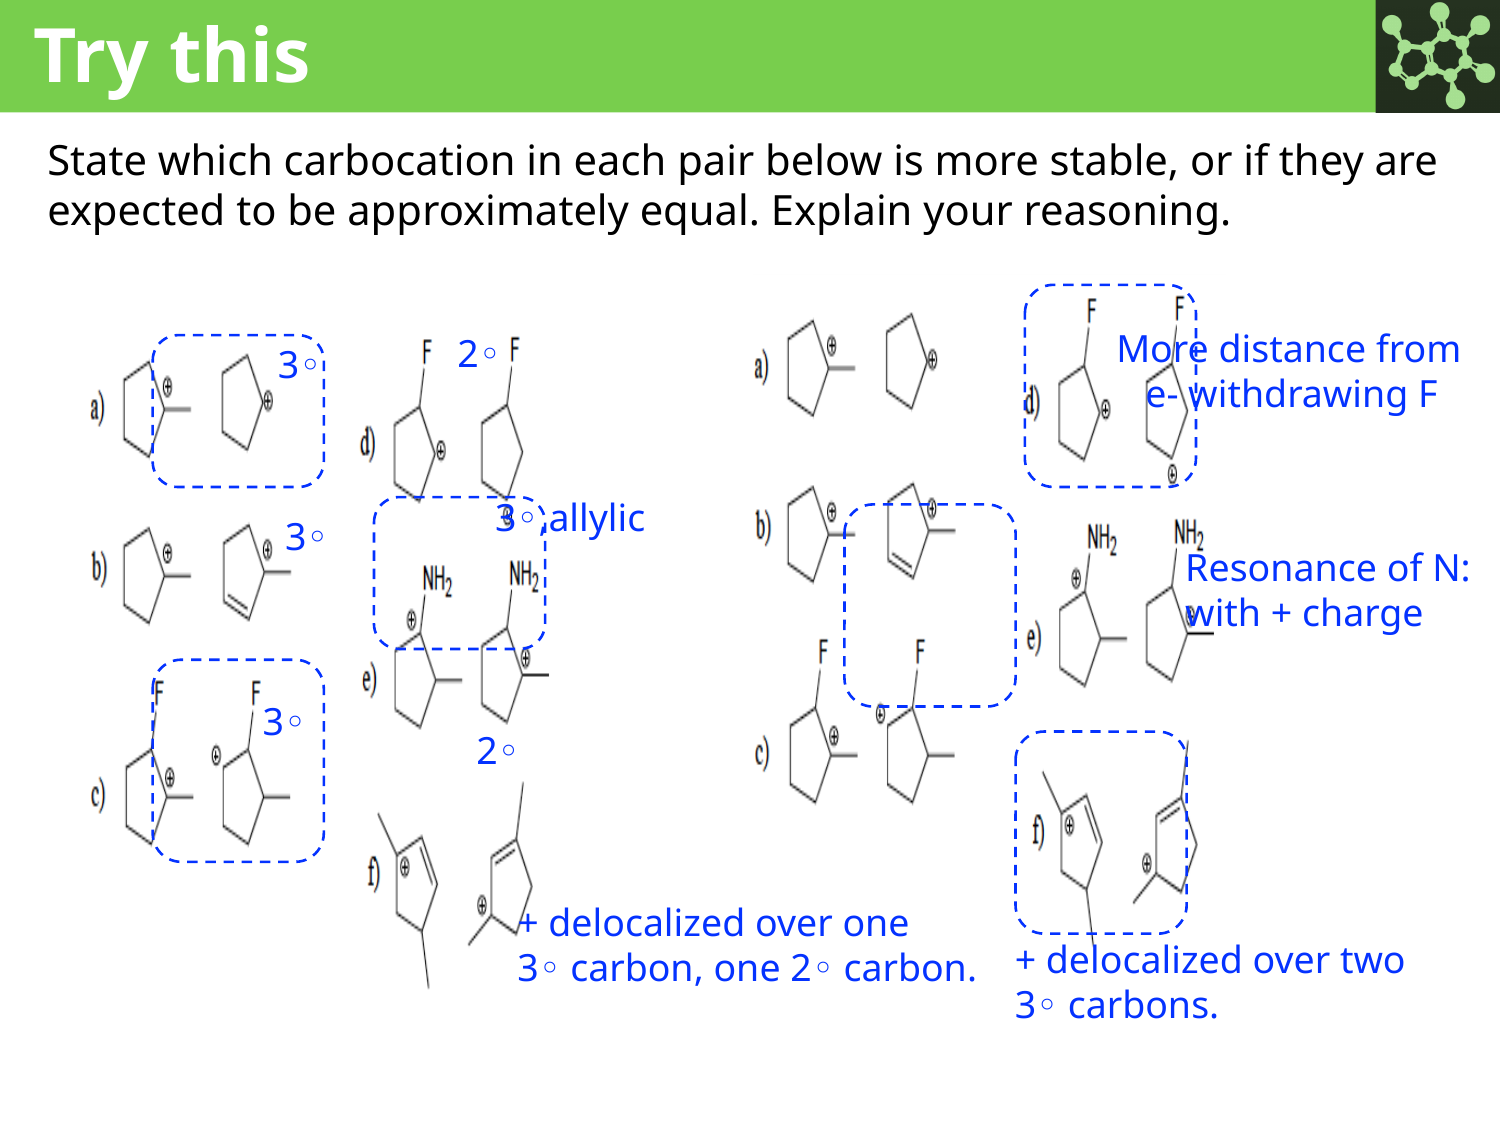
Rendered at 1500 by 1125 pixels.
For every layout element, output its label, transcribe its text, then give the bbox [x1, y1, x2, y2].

text_box + delocalized over one 3◦ carbon, one 2◦ carbon. [561, 892, 993, 997]
text_box + delocalized over two 3◦ carbons. [999, 928, 1421, 1034]
picture [1375, 0, 1500, 113]
text_box State which carbocation in each pair below is more stable, or if they are expected to be approximately equal. Explain your reasoning. [32, 126, 1470, 242]
text_box More distance from e- withdrawing F [1226, 317, 1477, 422]
text_box Resonance of N: with + charge [1226, 536, 1486, 642]
text_box 3◦,allylic [561, 486, 661, 547]
picture [753, 273, 1226, 958]
text_box Try this [18, 0, 326, 105]
picture [89, 314, 561, 999]
text_box [0, 0, 1375, 113]
